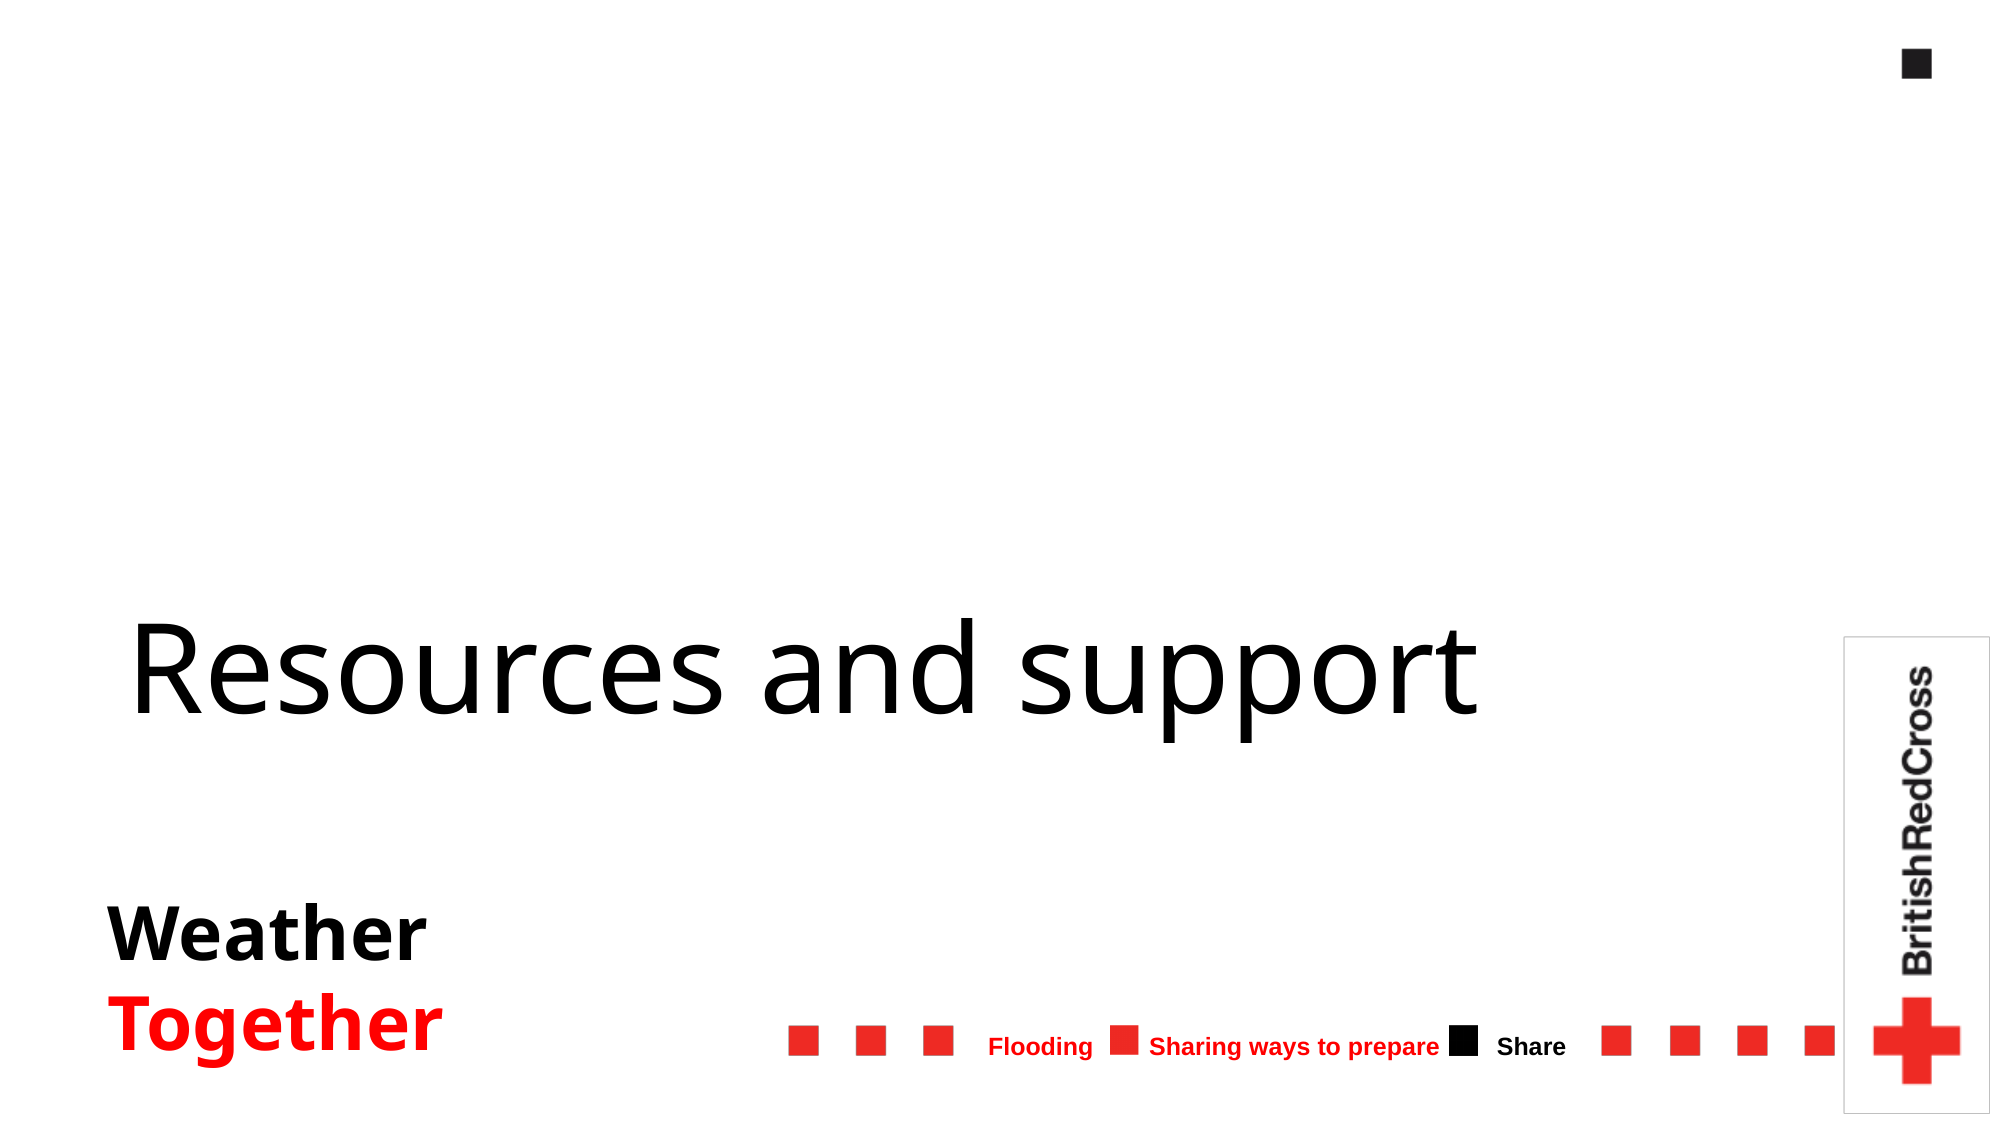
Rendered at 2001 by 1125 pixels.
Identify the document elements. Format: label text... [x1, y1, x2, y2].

title Resources and support [111, 280, 1831, 749]
picture [1110, 1025, 1139, 1055]
picture [1449, 1025, 1478, 1056]
